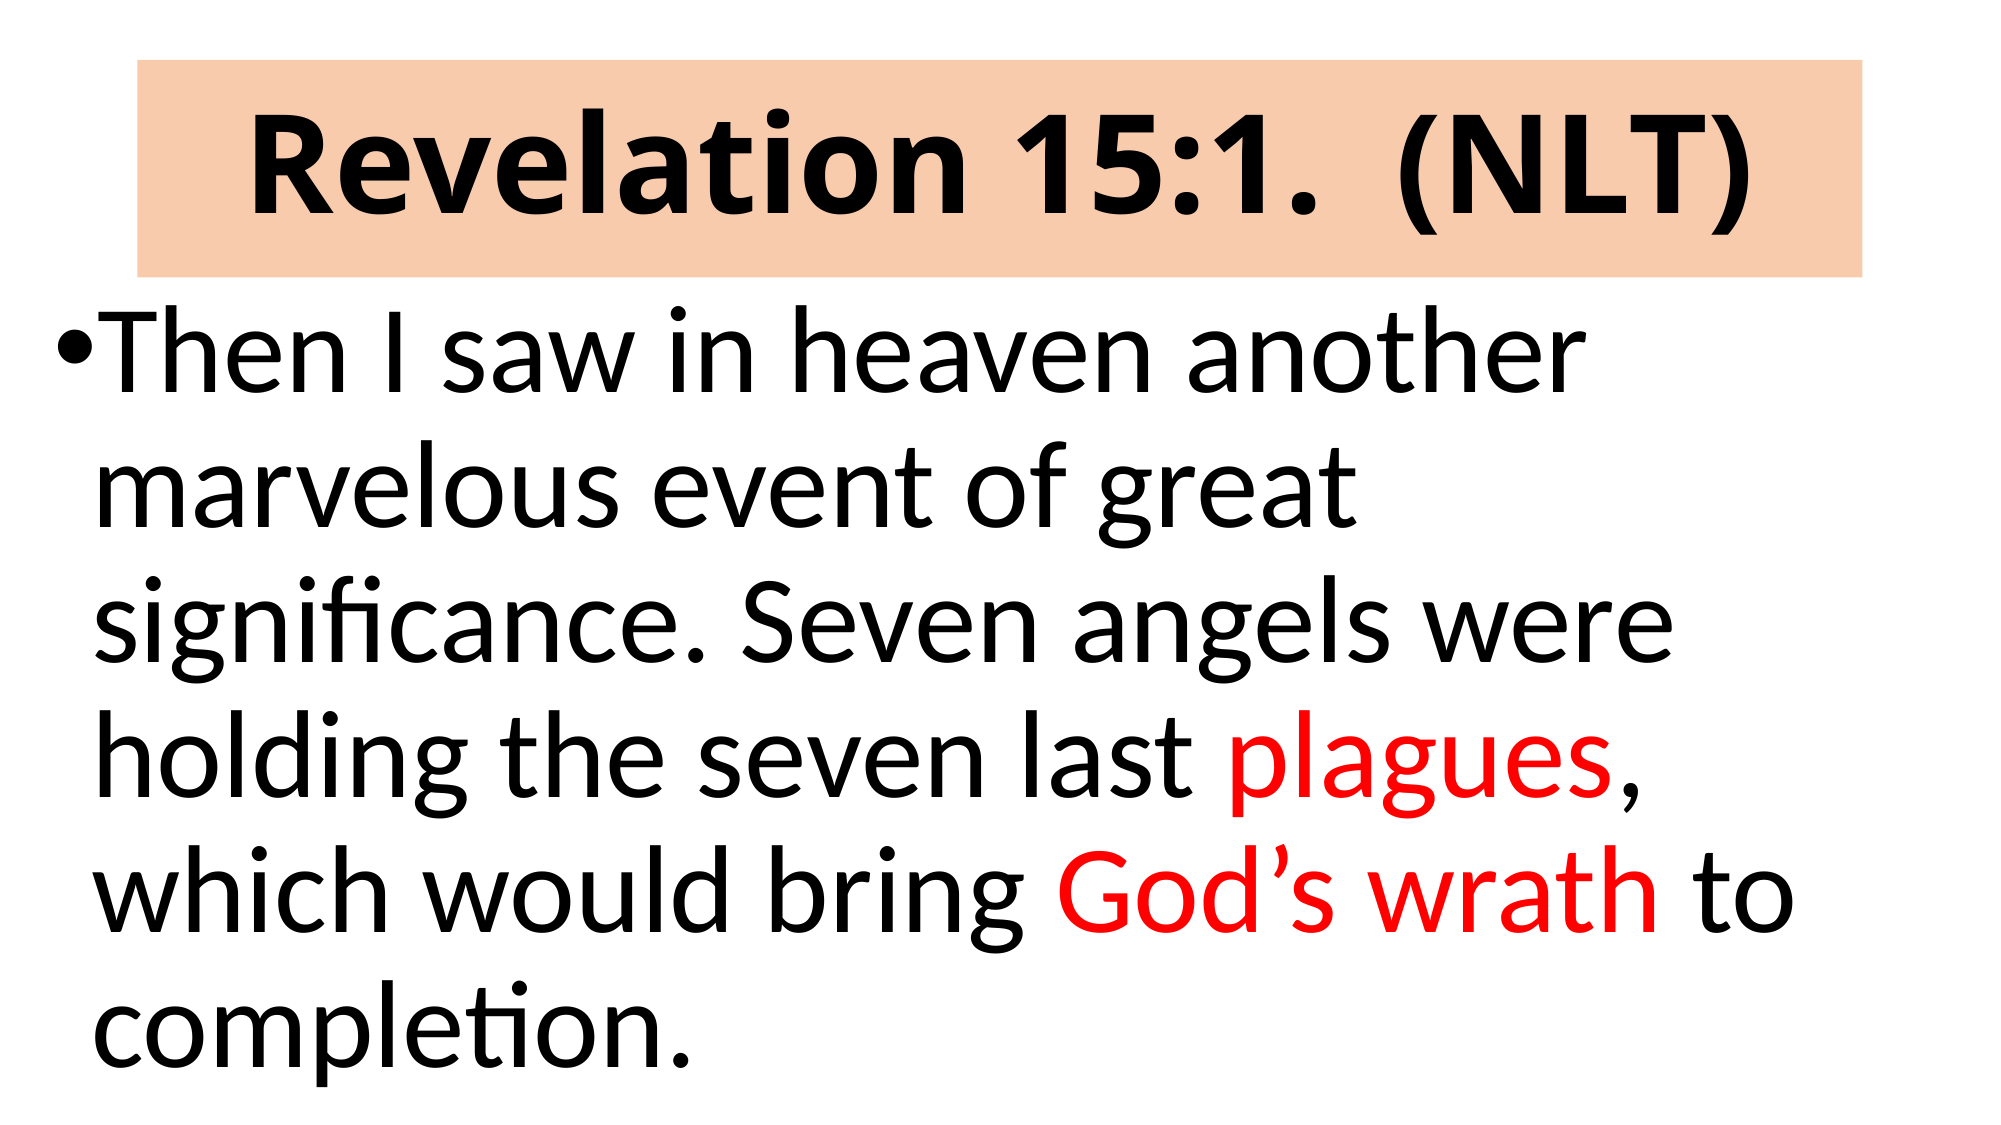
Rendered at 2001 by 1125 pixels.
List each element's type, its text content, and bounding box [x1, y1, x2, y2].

list Then I saw in heaven another marvelous event of great significance. Seven angels were holding the seven last plagues, which would bring God’s wrath to completion. [38, 277, 1962, 1072]
title Revelation 15:1. (NLT) [137, 59, 1863, 277]
